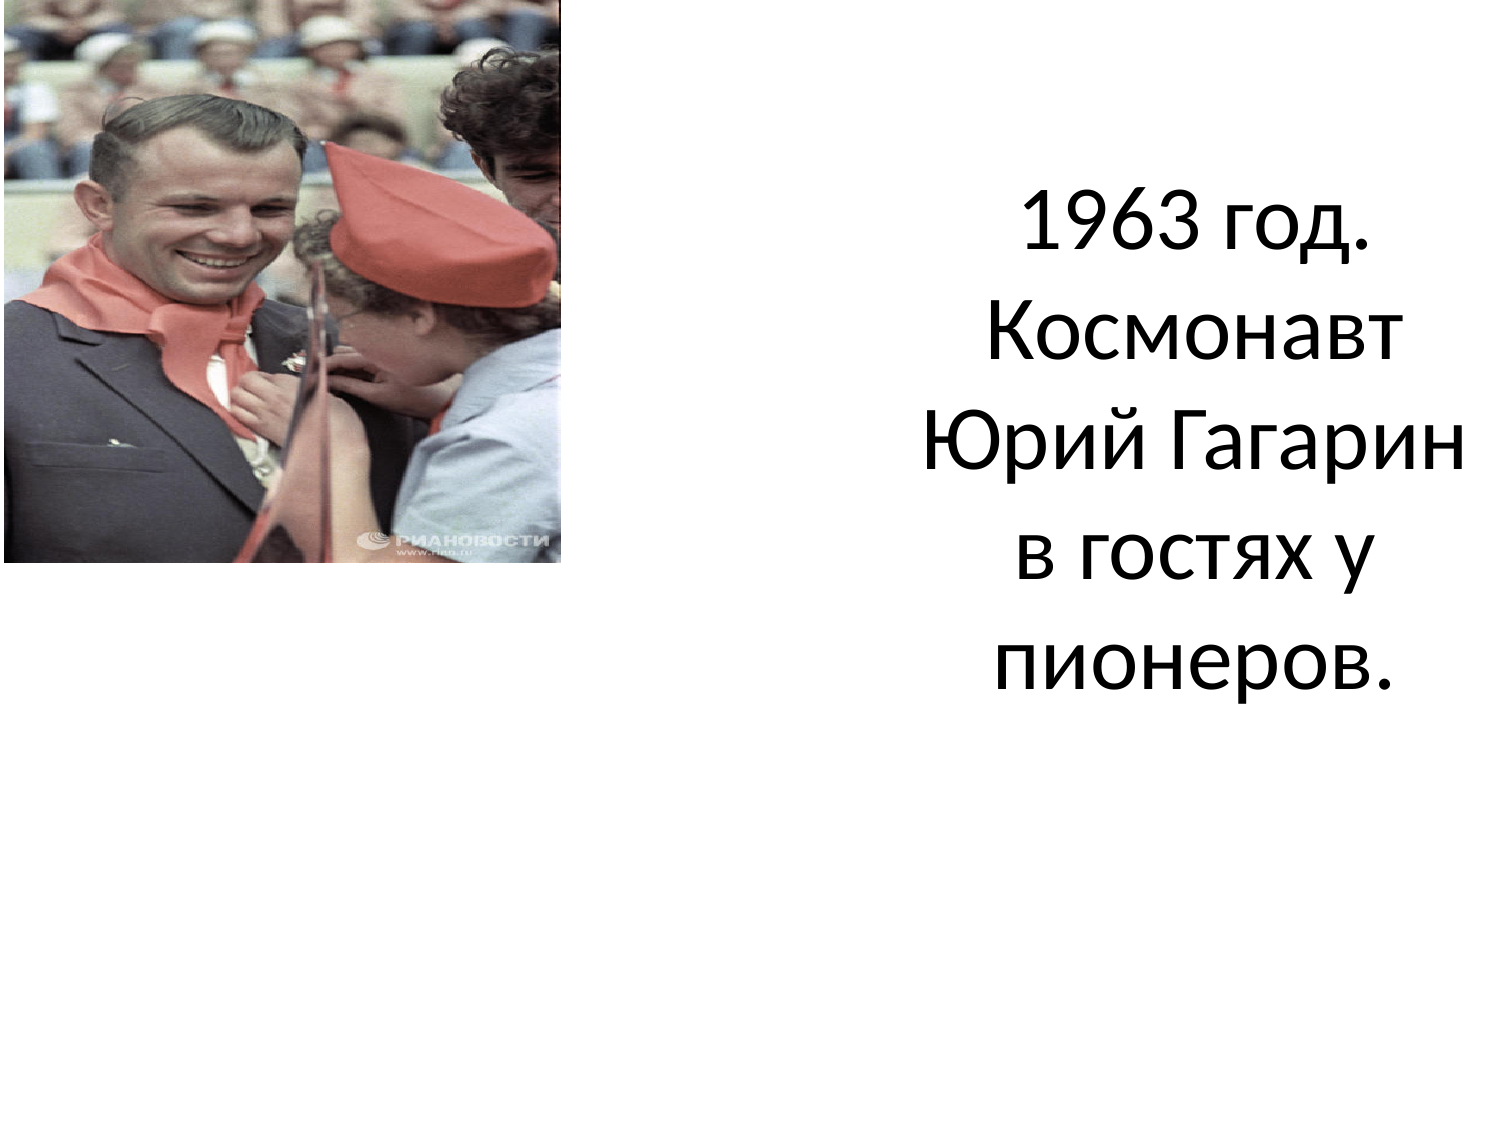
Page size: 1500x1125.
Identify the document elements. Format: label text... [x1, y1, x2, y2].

title 1963 год. Космонавт Юрий Гагарин в гостях у пионеров. [890, 44, 1500, 821]
picture [4, 0, 562, 563]
